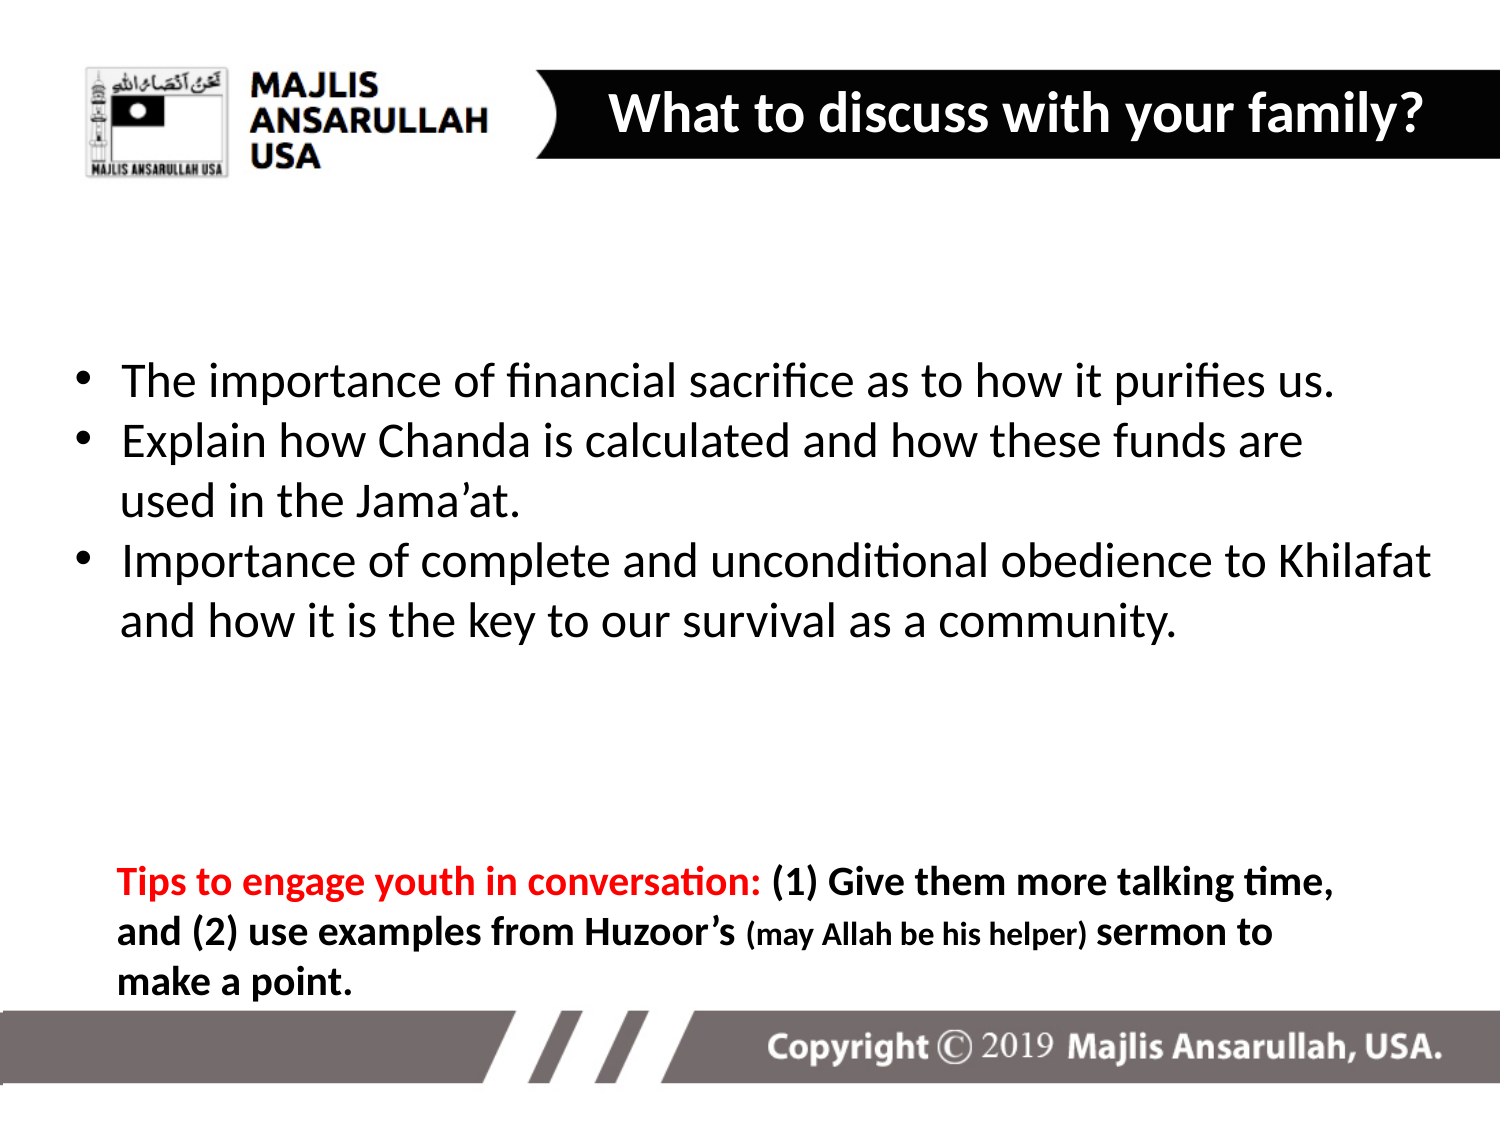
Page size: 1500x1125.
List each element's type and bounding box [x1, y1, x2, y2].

picture [0, 0, 1500, 1125]
list [3, 0, 1500, 1124]
